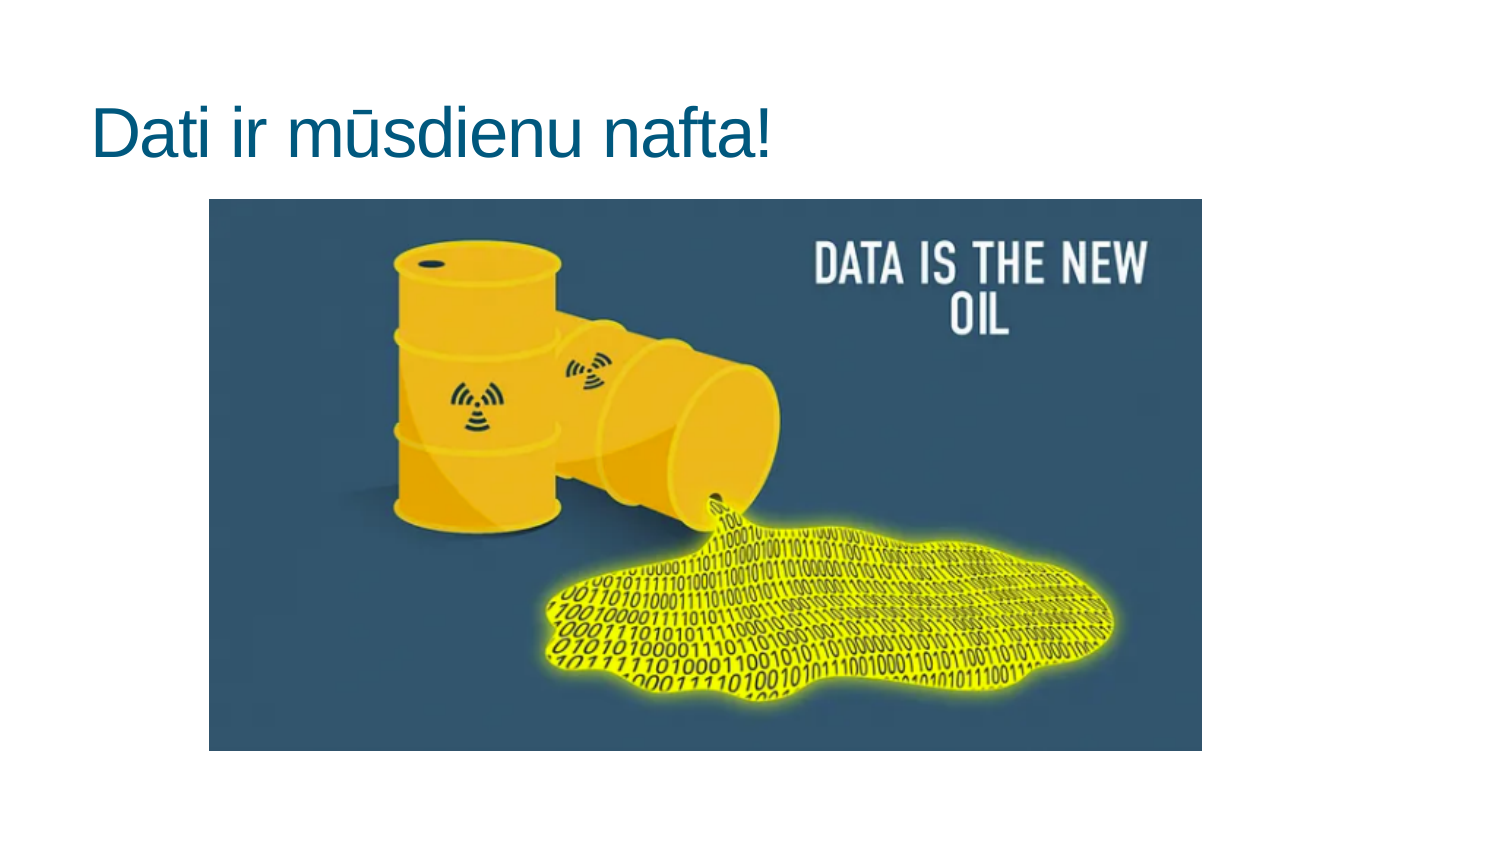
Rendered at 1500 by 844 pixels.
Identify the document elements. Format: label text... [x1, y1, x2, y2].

title Dati ir mūsdienu nafta! [75, 58, 1172, 200]
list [208, 198, 1202, 751]
